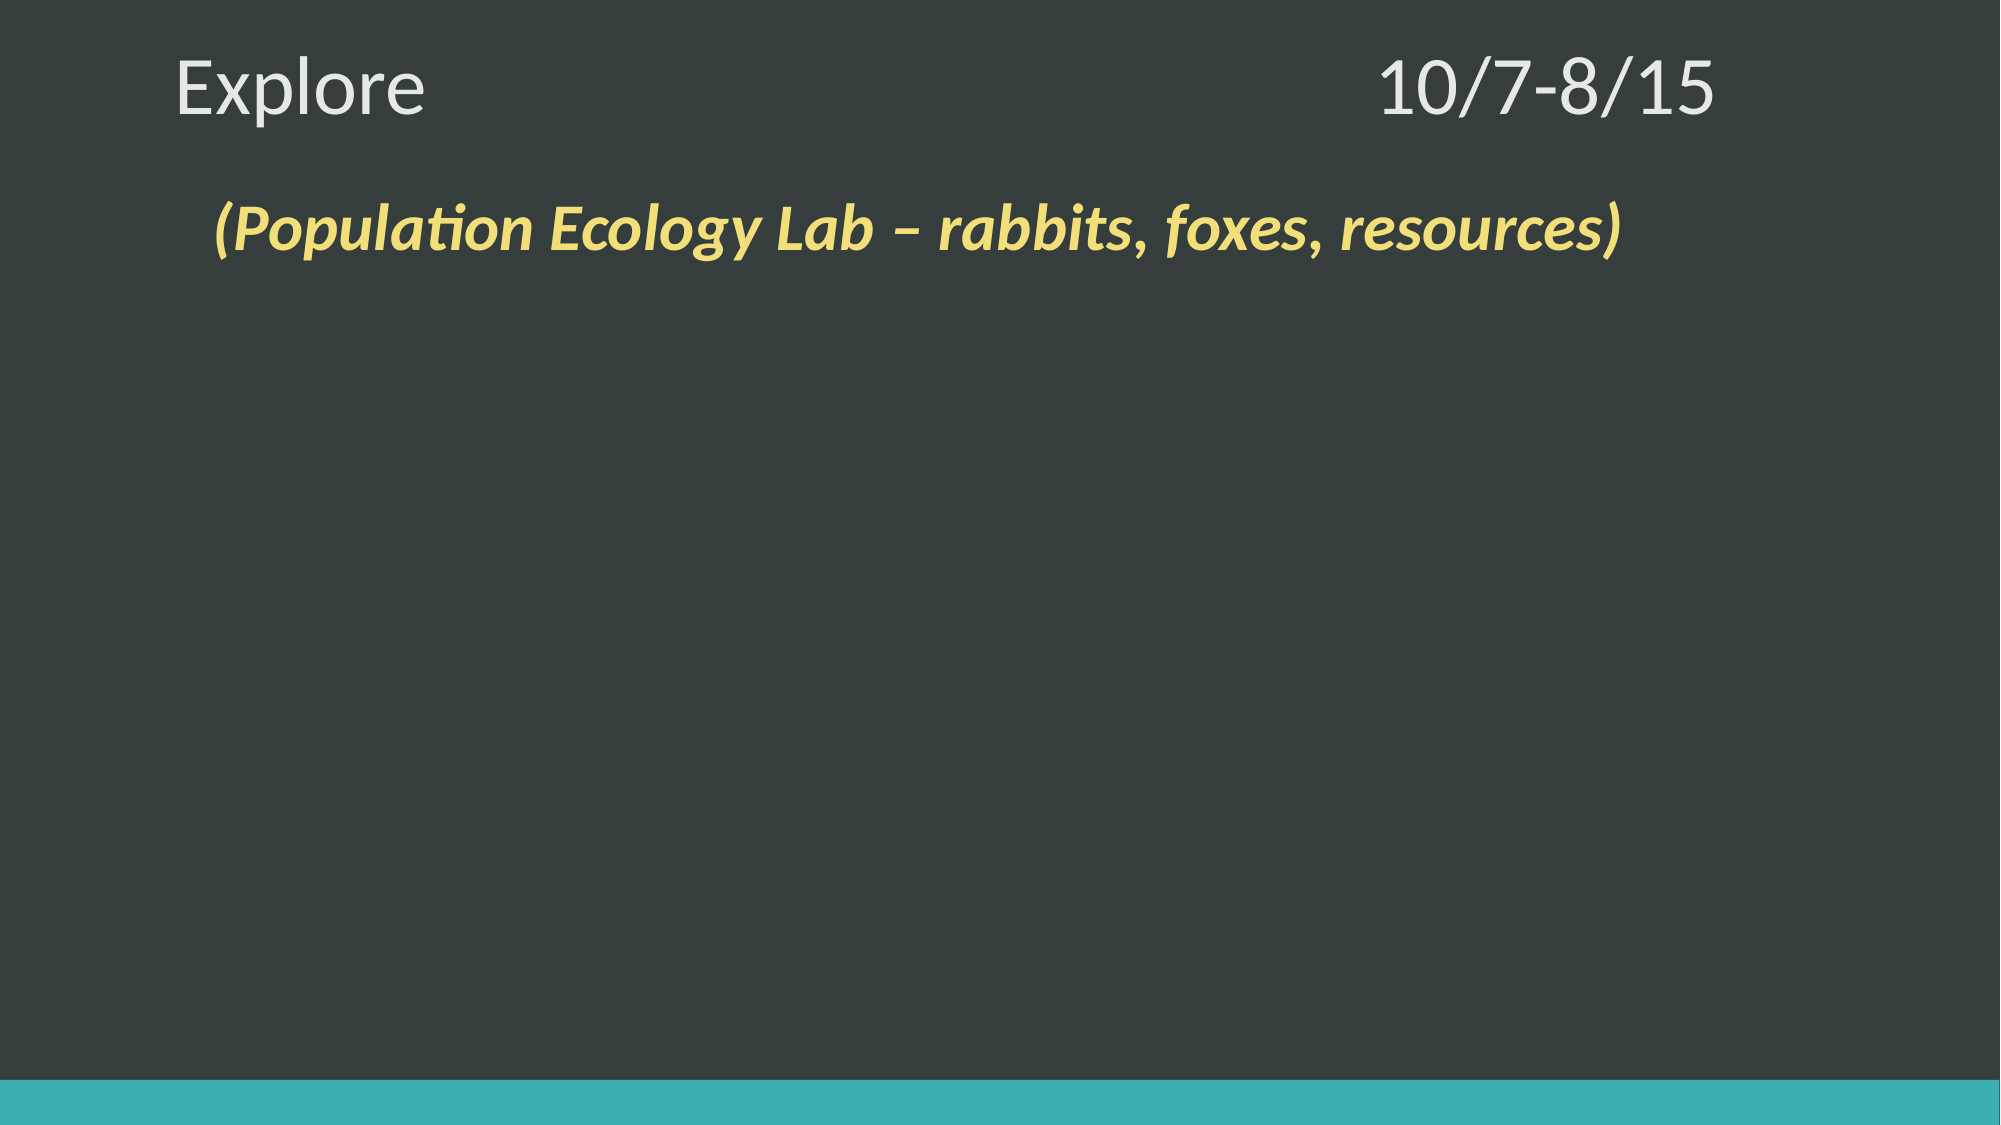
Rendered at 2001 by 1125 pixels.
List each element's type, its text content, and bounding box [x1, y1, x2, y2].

title Explore 10/7-8/15 [159, 44, 1780, 140]
list (Population Ecology Lab – rabbits, foxes, resources) [190, 185, 1898, 1039]
